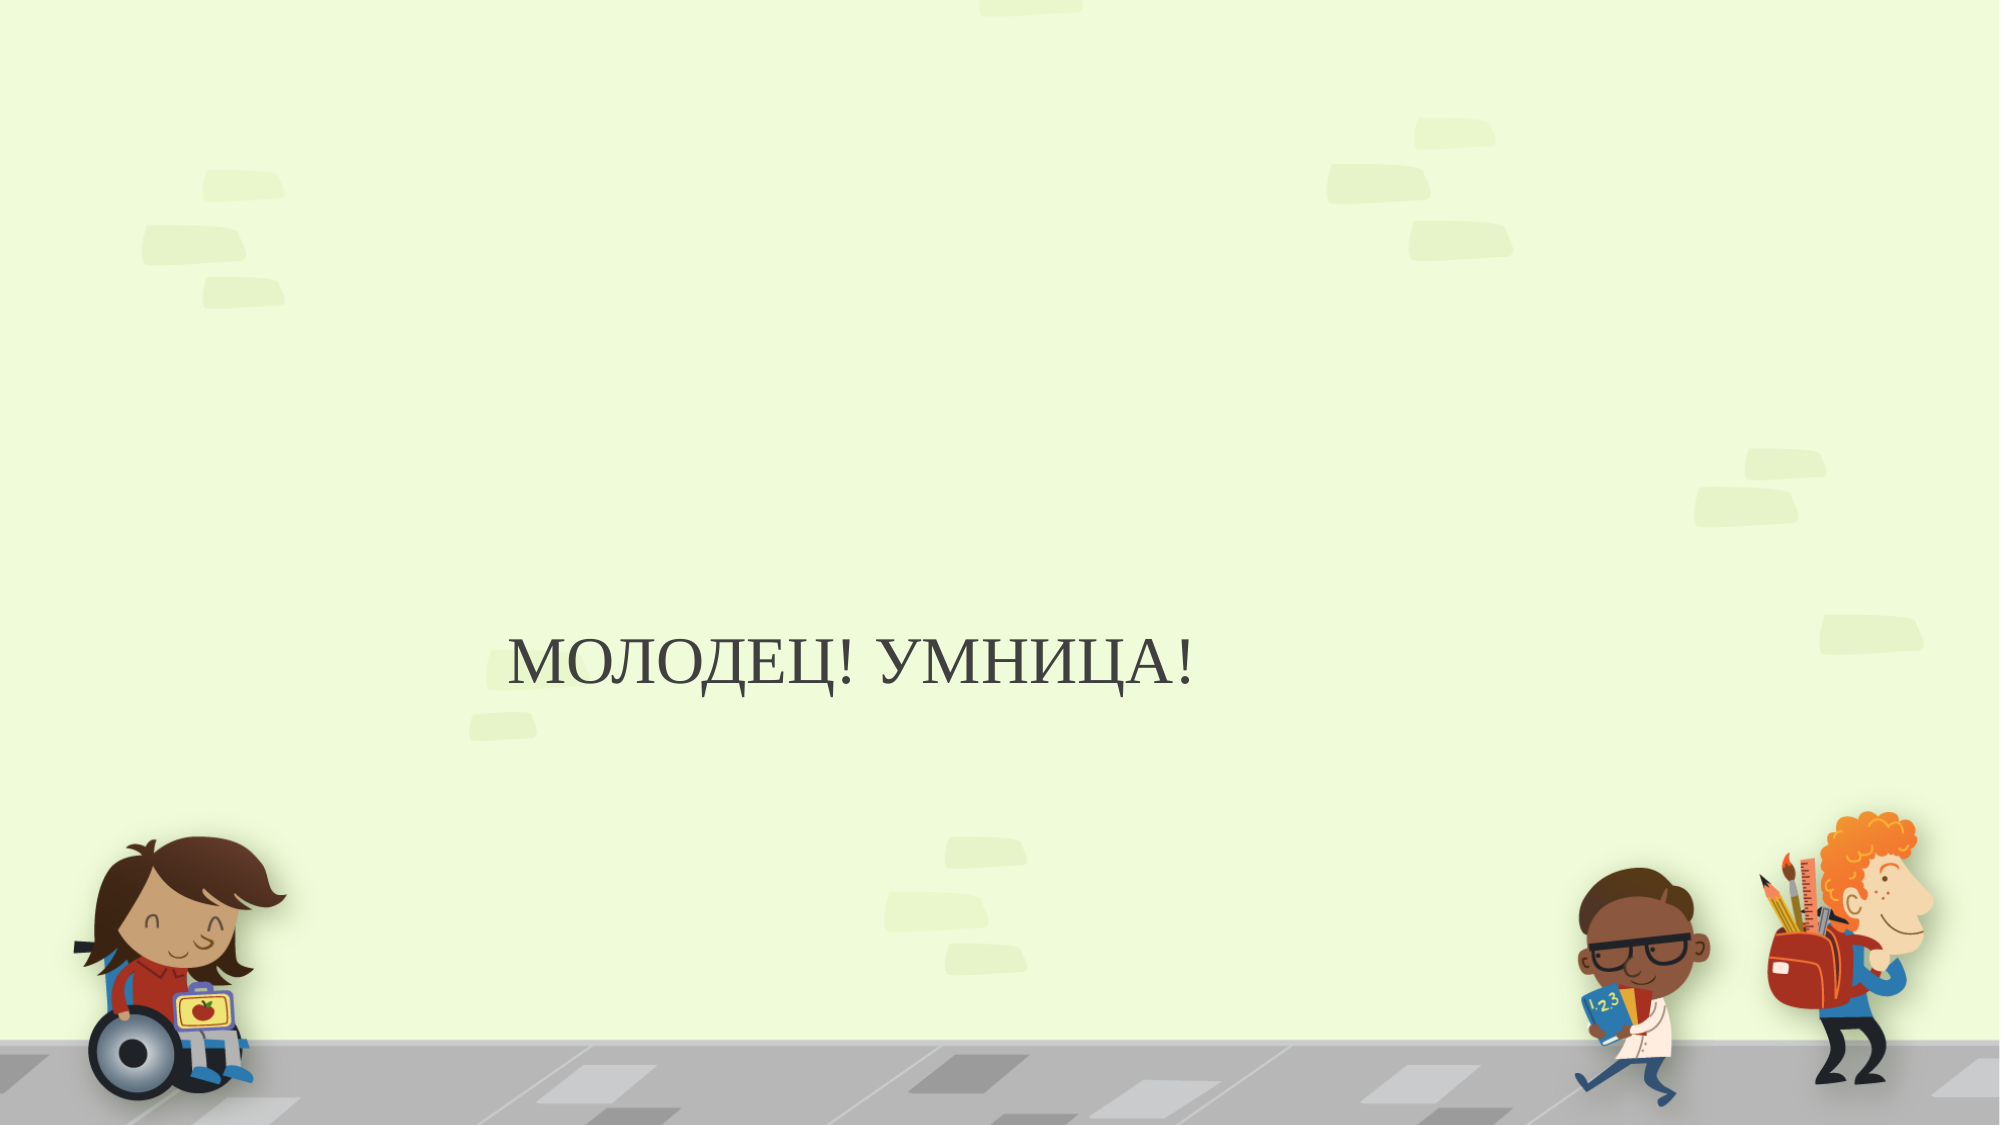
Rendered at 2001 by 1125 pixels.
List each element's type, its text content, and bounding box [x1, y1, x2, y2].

title МОЛОДЕЦ! УМНИЦА! [492, 30, 1408, 705]
picture [0, 0, 2000, 1125]
